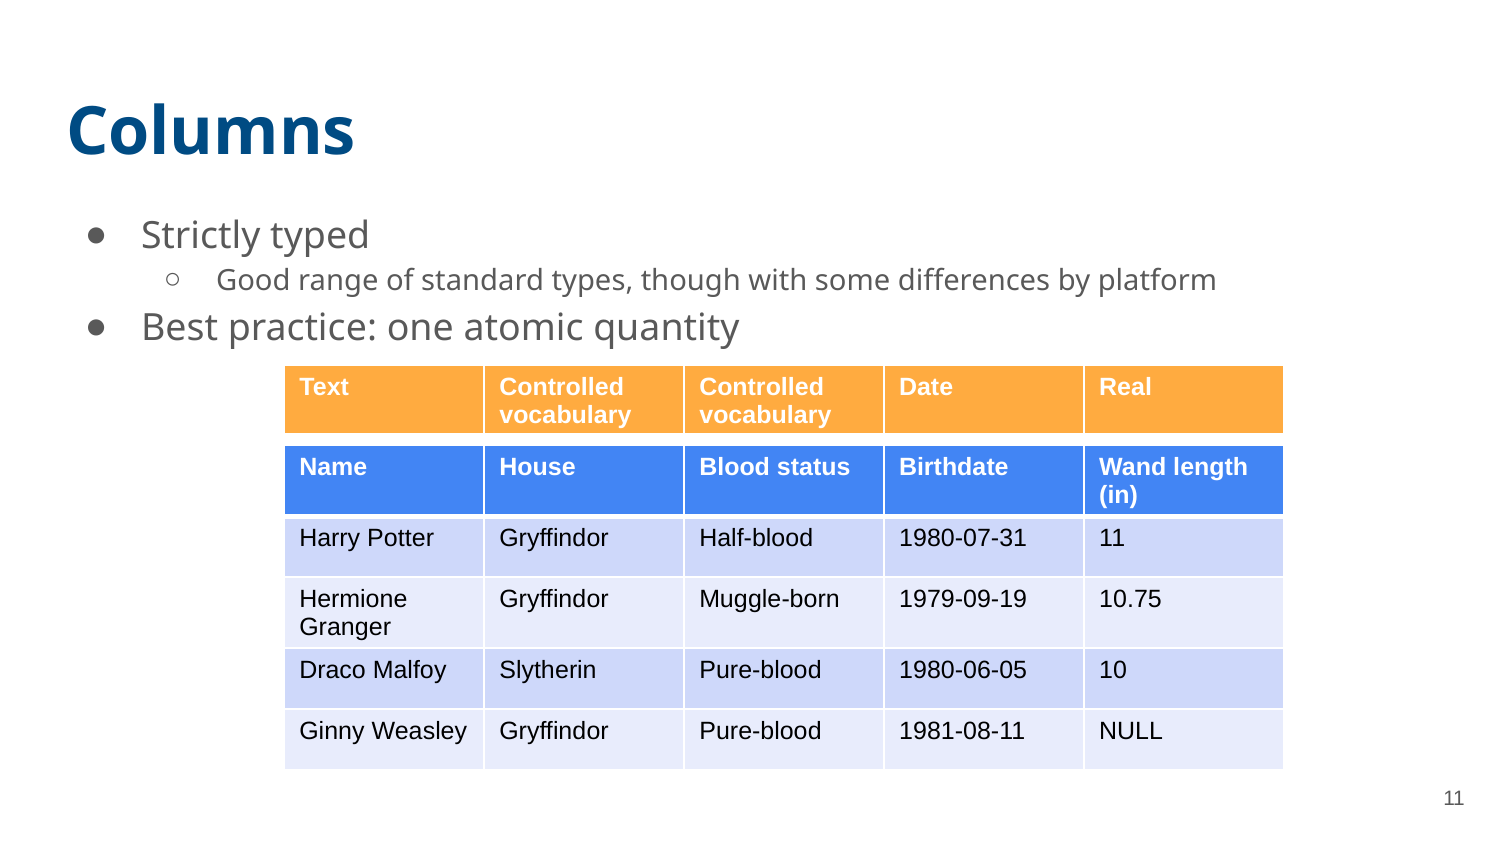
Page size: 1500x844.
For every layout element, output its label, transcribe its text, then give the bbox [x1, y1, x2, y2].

table_cell 1979-09-19 [885, 578, 1083, 647]
table_header Blood status [685, 446, 883, 514]
table_cell 10.75 [1085, 578, 1283, 647]
table_header Birthdate [885, 446, 1083, 514]
table_cell Gryffindor [485, 578, 683, 647]
table_cell Hermione Granger [285, 578, 483, 647]
table_cell 1981-08-11 [885, 710, 1083, 769]
table_header Controlled vocabulary [685, 366, 883, 433]
table_header Real [1085, 366, 1283, 433]
table_cell Draco Malfoy [285, 649, 483, 708]
table_header Date [885, 366, 1083, 433]
table_cell Harry Potter [285, 519, 483, 576]
table_cell 1980-06-05 [885, 649, 1083, 708]
table_header House [485, 446, 683, 514]
table_cell Slytherin [485, 649, 683, 708]
table_cell Muggle-born [685, 578, 883, 647]
slide_number 11 [1389, 764, 1480, 830]
title Columns [51, 72, 1449, 167]
table_cell Gryffindor [485, 710, 683, 769]
table_cell Pure-blood [685, 710, 883, 769]
table_header Name [285, 446, 483, 514]
table_header Wand length (in) [1085, 446, 1283, 514]
table_cell Half-blood [685, 519, 883, 576]
table_cell 1980-07-31 [885, 519, 1083, 576]
table_cell 11 [1085, 519, 1283, 576]
table_cell Pure-blood [685, 649, 883, 708]
table_cell 10 [1085, 649, 1283, 708]
table_cell NULL [1085, 710, 1283, 769]
table_cell Gryffindor [485, 519, 683, 576]
table_header Controlled vocabulary [485, 366, 683, 433]
table_cell Ginny Weasley [285, 710, 483, 769]
table_header Text [285, 366, 483, 433]
list Strictly typed Good range of standard types, though with some differences by platform Best practice: one atomic quantity [51, 189, 1449, 750]
